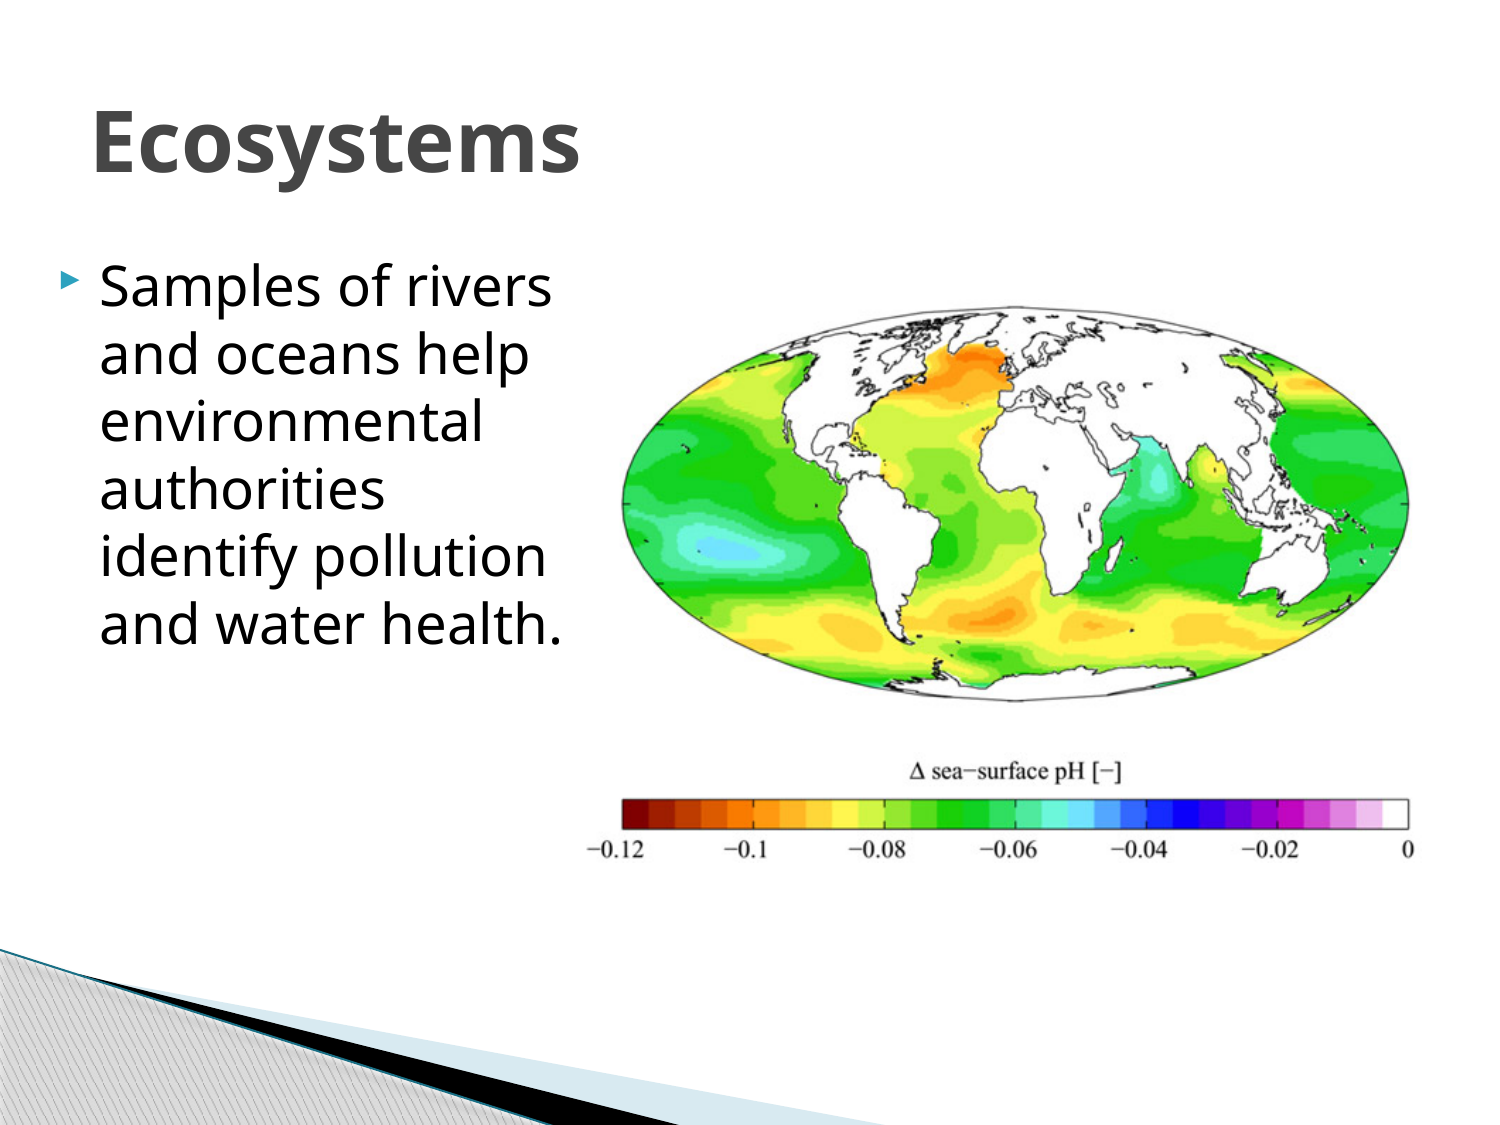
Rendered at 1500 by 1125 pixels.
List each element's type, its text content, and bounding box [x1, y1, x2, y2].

title Ecosystems [75, 45, 1425, 233]
picture [586, 299, 1423, 863]
list Samples of rivers and oceans help environmental authorities identify pollution and water health. [24, 243, 587, 986]
